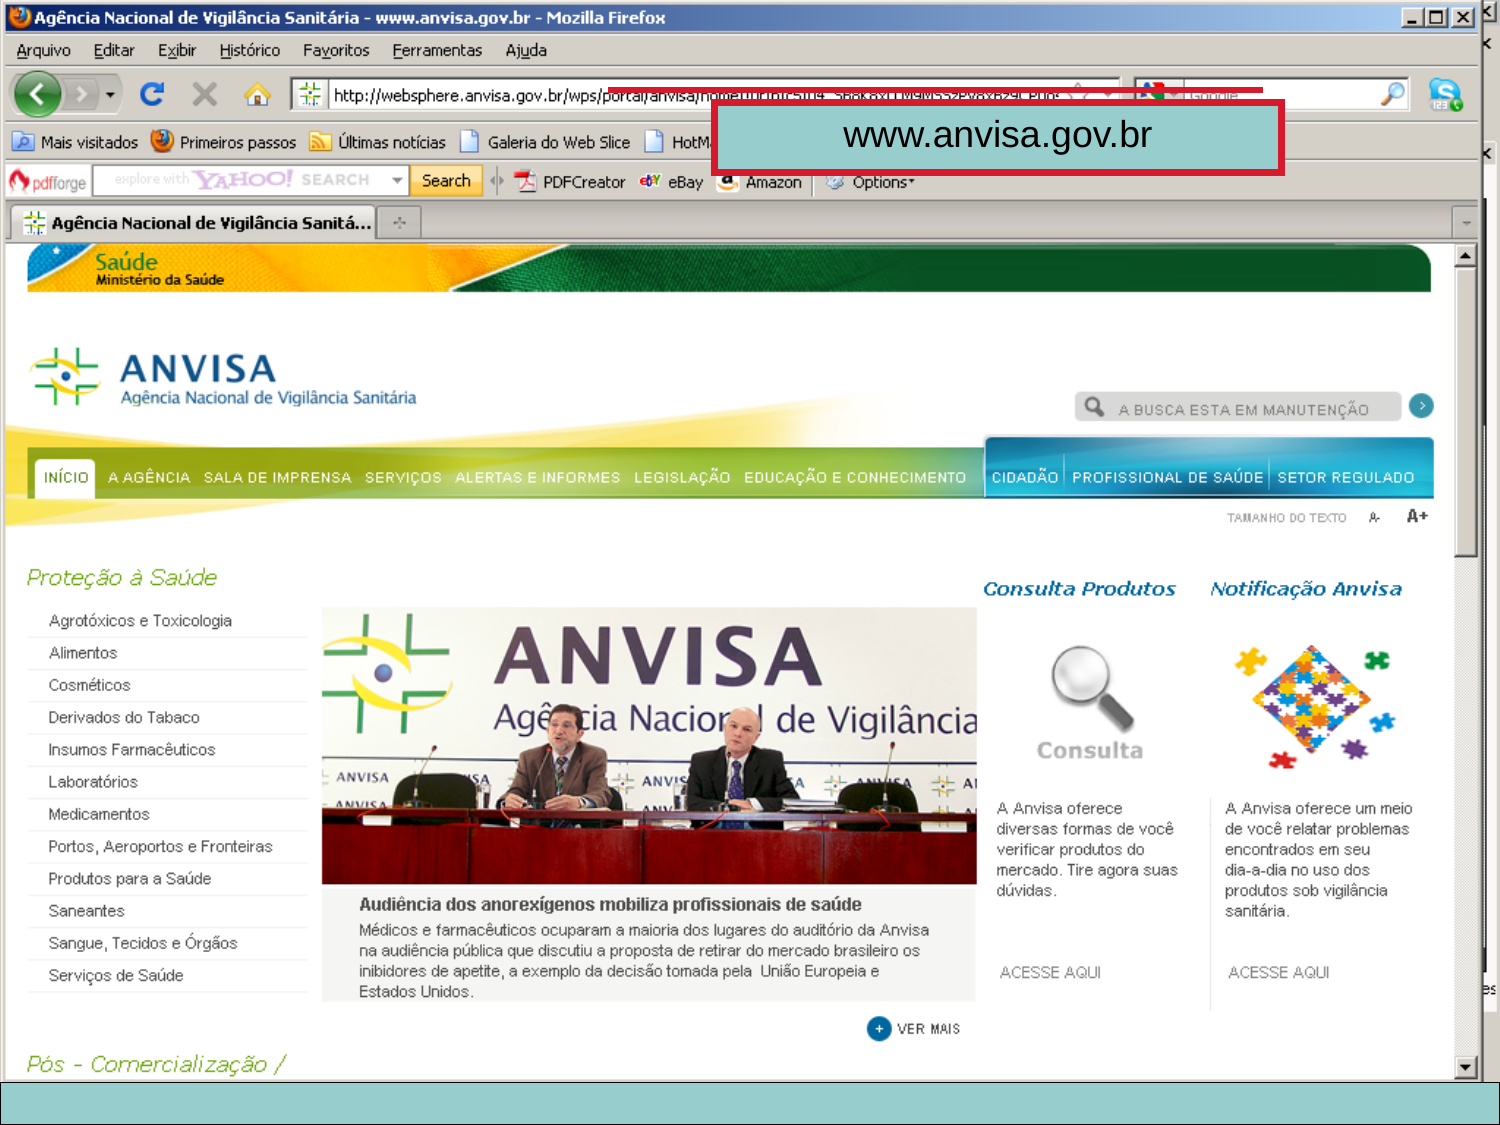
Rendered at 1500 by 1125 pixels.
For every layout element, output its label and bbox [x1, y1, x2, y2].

text_box [0, 0, 1500, 1125]
